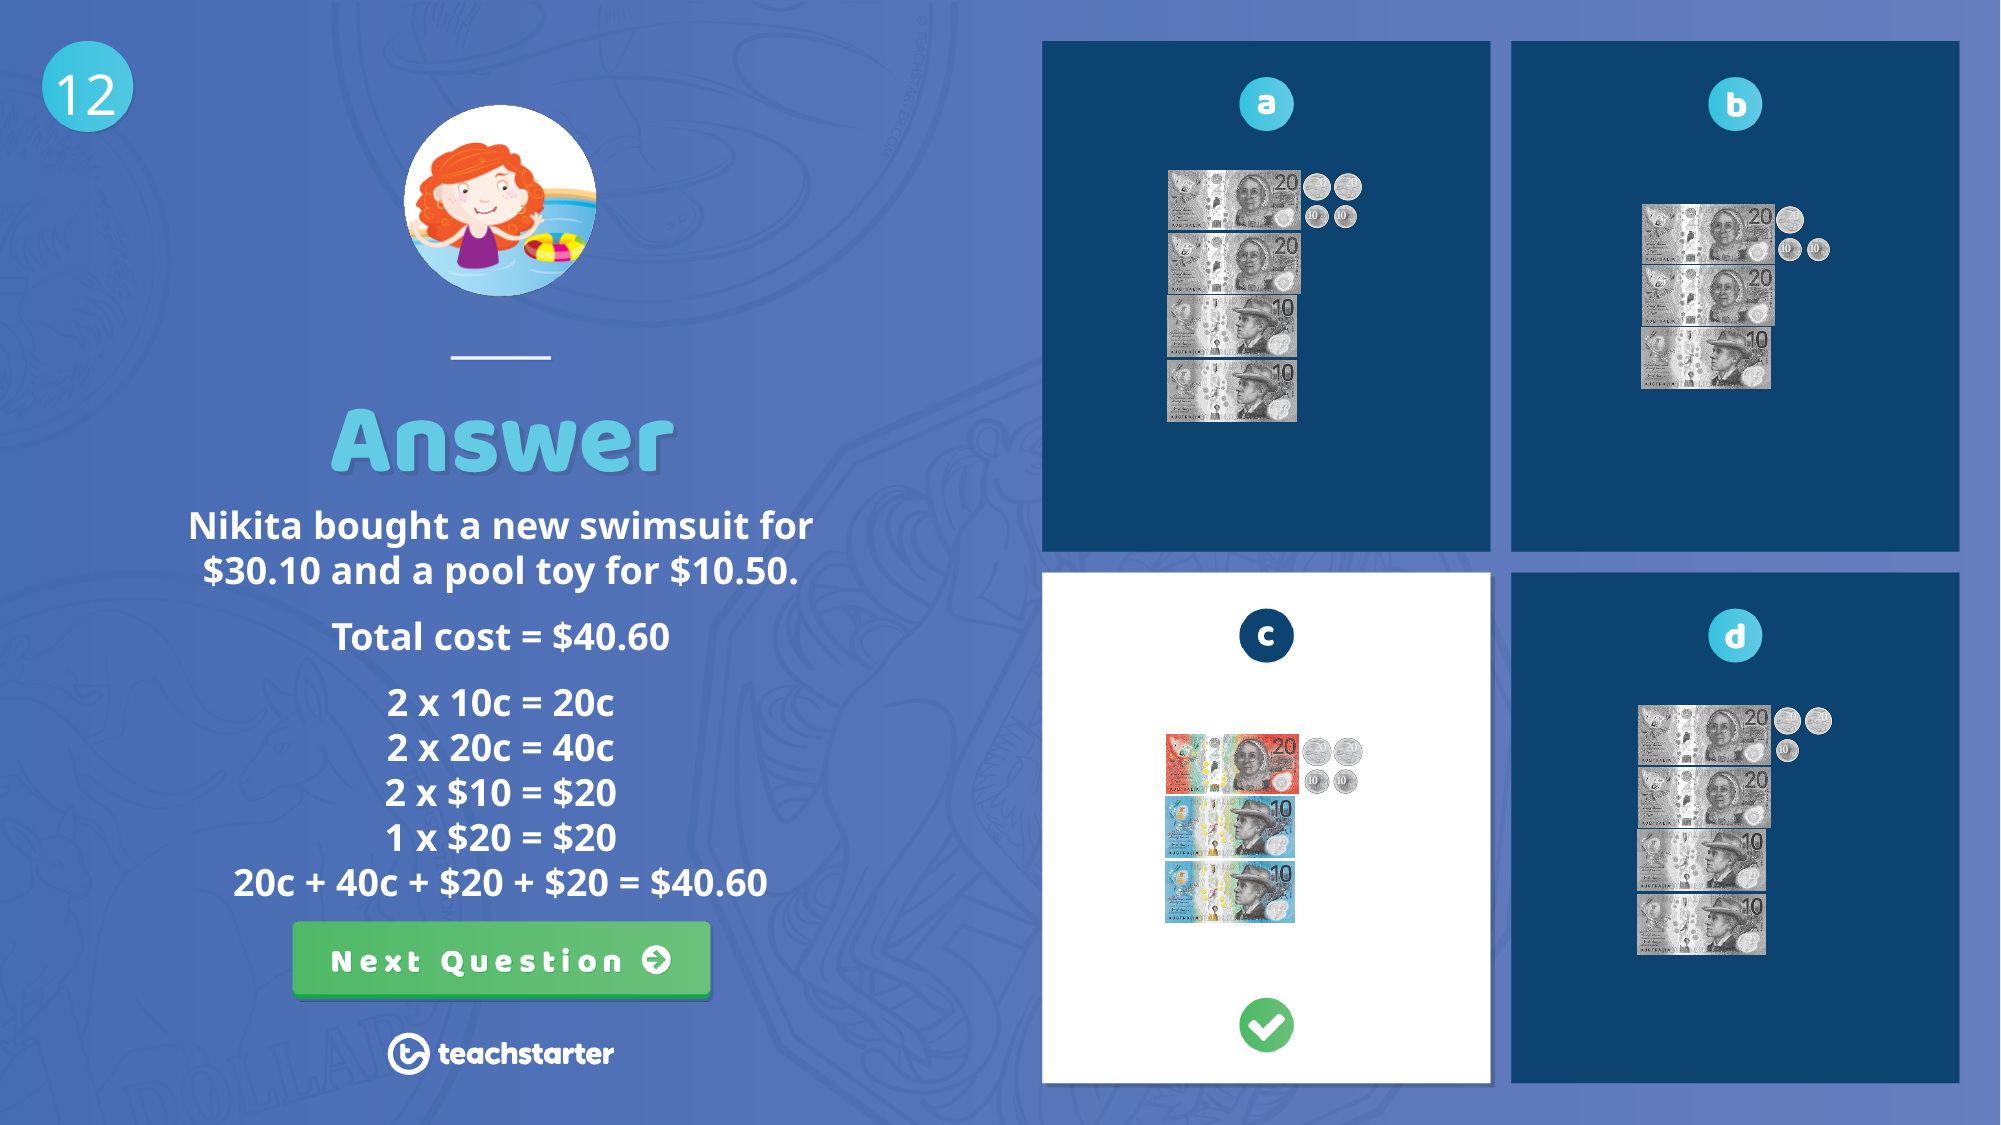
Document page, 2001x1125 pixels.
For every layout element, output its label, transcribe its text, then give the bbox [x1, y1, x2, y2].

text_box 12 [37, 39, 134, 135]
picture [0, 0, 2001, 1125]
text_box Nikita bought a new swimsuit for $30.10 and a pool toy for $10.50. Total cost = $40.60 2 x 10c = 20c 2 x 20c = 40c 2 x $10 = $20 1 x $20 = $20 20c + 40c + $20 + $20 = $40.60 [136, 502, 866, 927]
